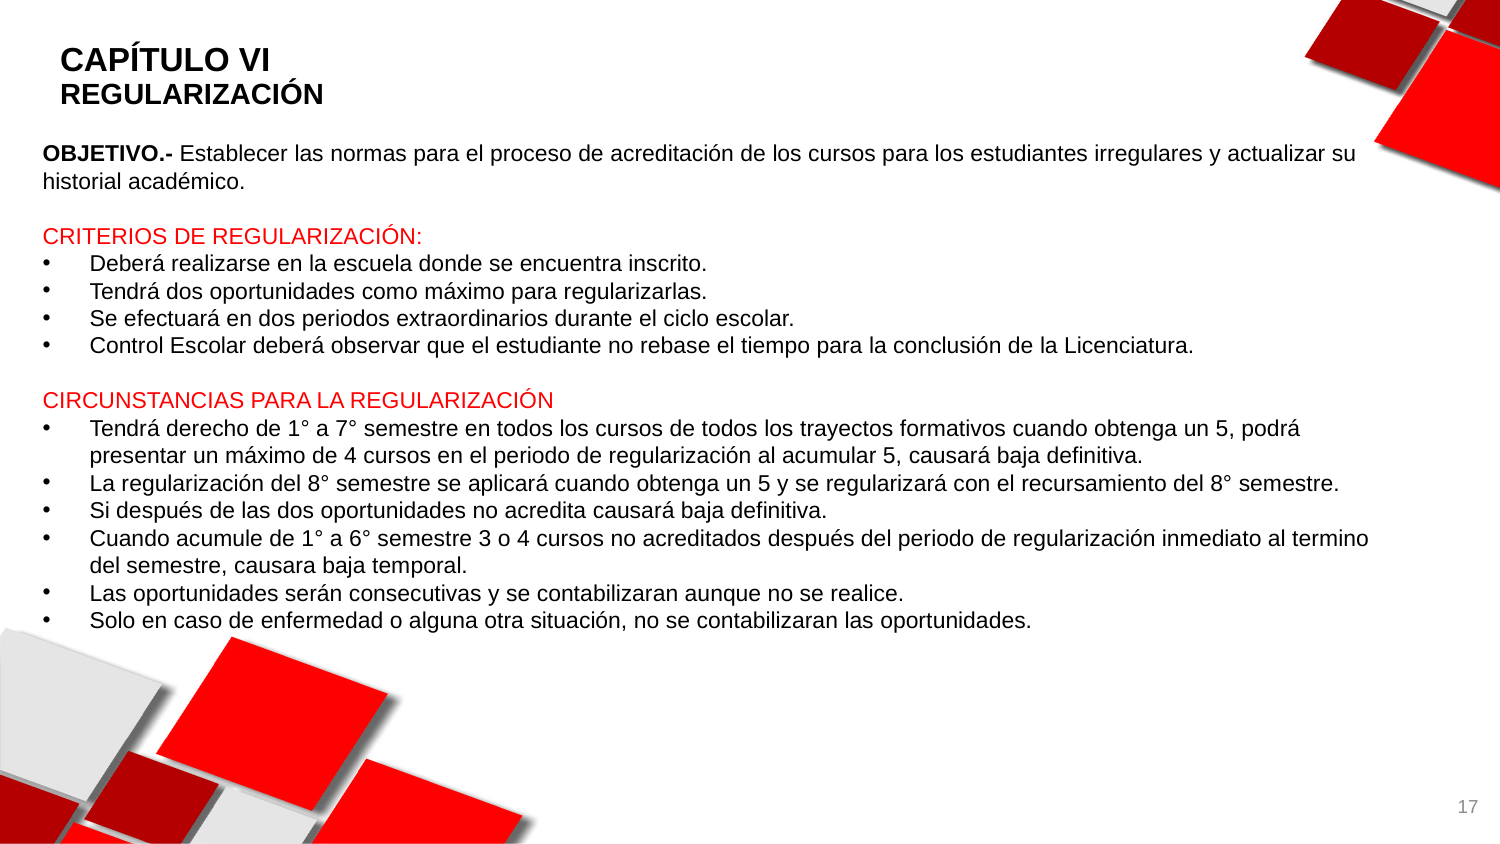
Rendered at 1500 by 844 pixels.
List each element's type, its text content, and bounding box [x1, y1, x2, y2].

text_box CAPÍTULO VI REGULARIZACIÓN [45, 35, 344, 118]
picture [0, 0, 1500, 844]
text_box OBJETIVO.- Establecer las normas para el proceso de acreditación de los cursos para los estudiantes irregulares y actualizar su historial académico. CRITERIOS DE REGULARIZACIÓN: Deberá realizarse en la escuela donde se encuentra inscrito. Tendrá dos oportunidades como máximo para regularizarlas. Se efectuará en dos periodos extraordinarios durante el ciclo escolar. Control Escolar deberá observar que el estudiante no rebase el tiempo para la conclusión de la Licenciatura. CIRCUNSTANCIAS PARA LA REGULARIZACIÓN Tendrá derecho de 1° a 7° semestre en todos los cursos de todos los trayectos formativos cuando obtenga un 5, podrá presentar un máximo de 4 cursos en el periodo de regularización al acumular 5, causará baja definitiva. La regularización del 8° semestre se aplicará cuando obtenga un 5 y se regularizará con el recursamiento del 8° semestre. Si después de las dos oportunidades no acredita causará baja definitiva. Cuando acumule de 1° a 6° semestre 3 o 4 cursos no acreditados después del periodo de regularización inmediato al termino del semestre, causara baja temporal. Las oportunidades serán consecutivas y se contabilizaran aunque no se realice. Solo en caso de enfermedad o alguna otra situación, no se contabilizaran las oportunidades. [27, 131, 1417, 641]
slide_number 17 [1416, 779, 1494, 844]
